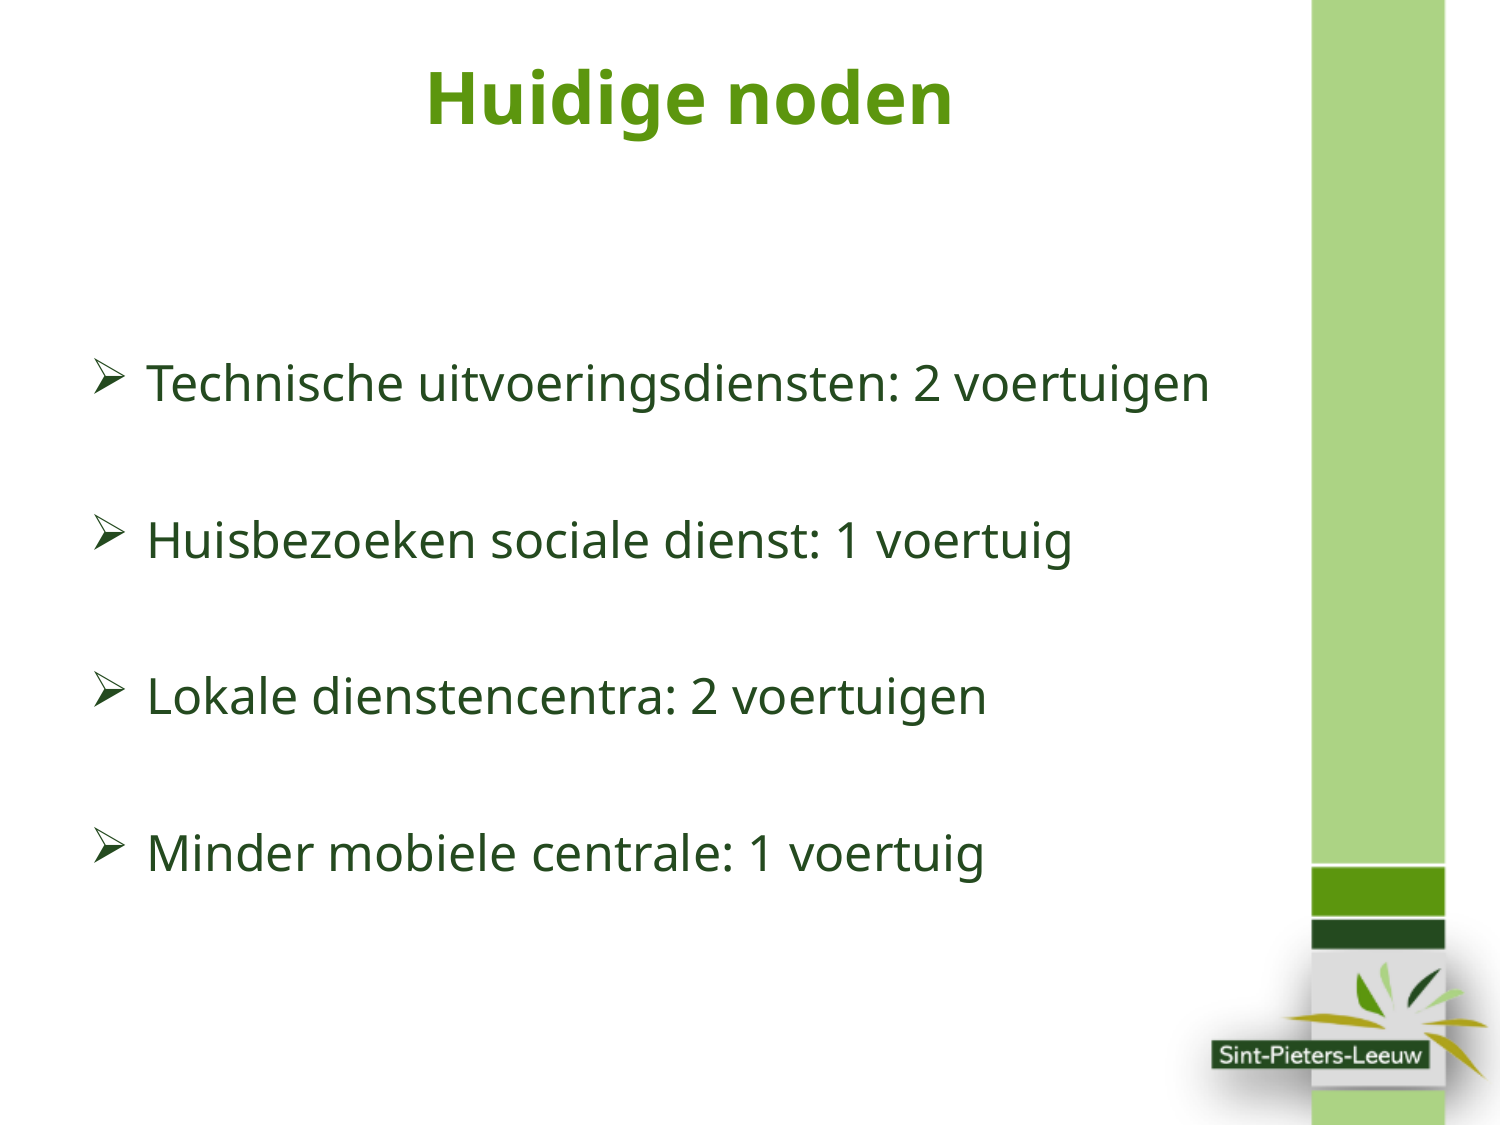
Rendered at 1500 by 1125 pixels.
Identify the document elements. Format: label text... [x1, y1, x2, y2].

text_box Technische uitvoeringsdiensten: 2 voertuigen Huisbezoeken sociale dienst: 1 voertuig Lokale dienstencentra: 2 voertuigen Minder mobiele centrale: 1 voertuig [75, 262, 1306, 1005]
picture [0, 0, 1500, 1125]
text_box Huidige noden [75, 39, 1306, 154]
